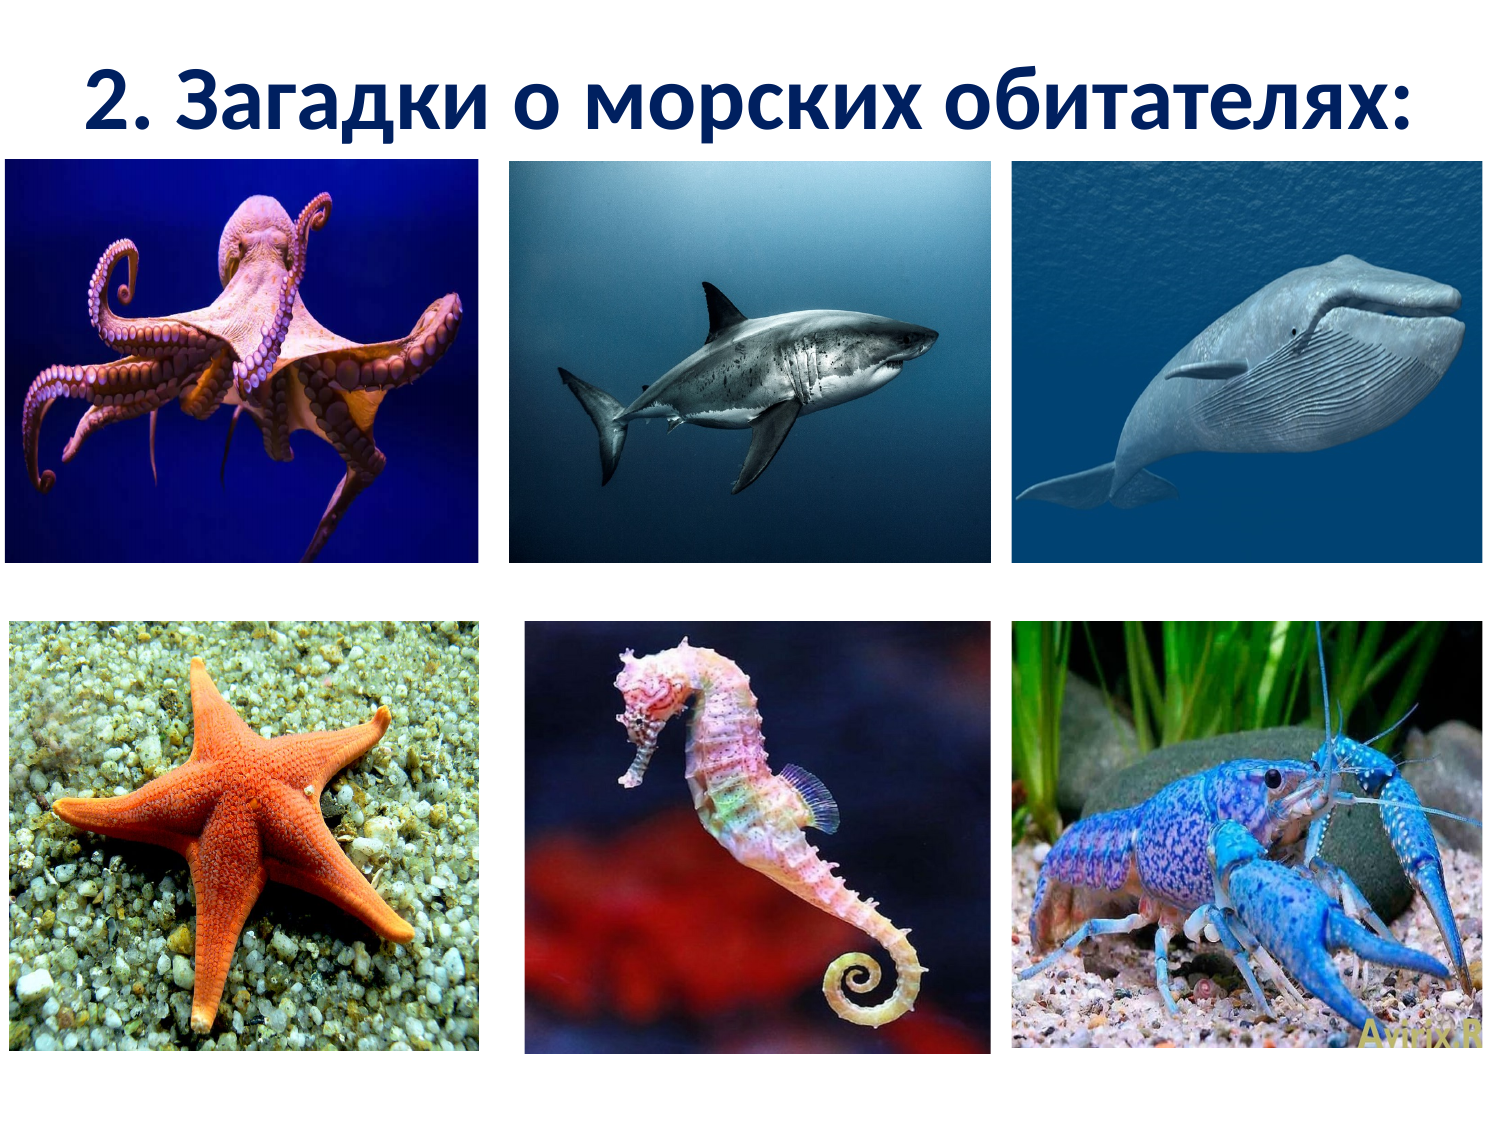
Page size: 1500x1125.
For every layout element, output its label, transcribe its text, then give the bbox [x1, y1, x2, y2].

text_box 2. Загадки о морских обитателях: [0, 30, 1500, 156]
picture [1011, 161, 1483, 563]
picture [509, 161, 991, 563]
picture [8, 620, 479, 1052]
picture [1011, 620, 1483, 1048]
picture [4, 158, 479, 563]
picture [524, 620, 991, 1055]
